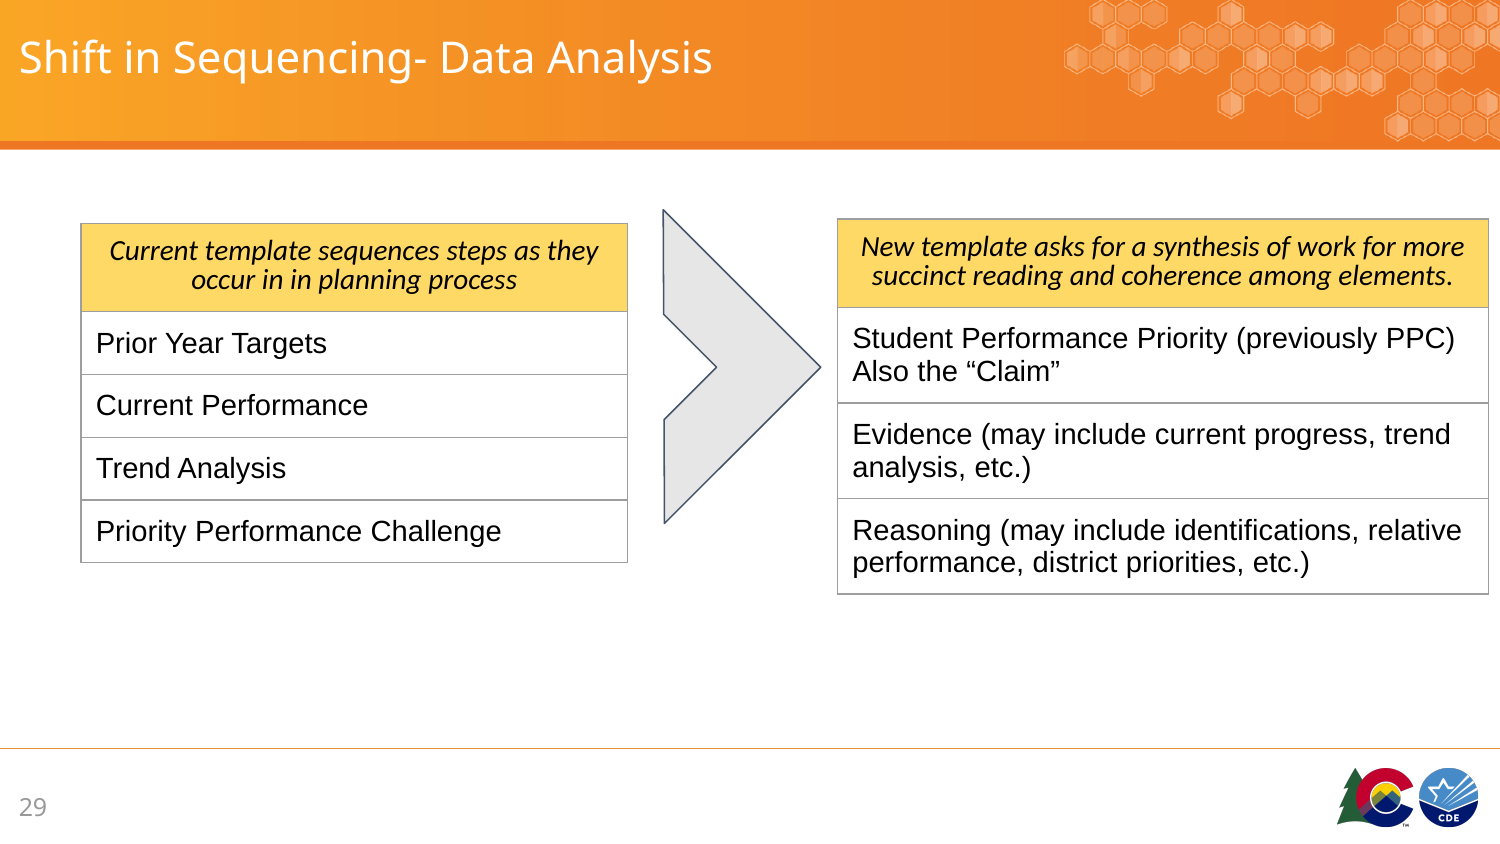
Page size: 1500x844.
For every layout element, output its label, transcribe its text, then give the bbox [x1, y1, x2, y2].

slide_number 29 [18, 785, 76, 832]
table_cell Evidence (may include current progress, trend analysis, etc.) [838, 404, 1488, 498]
picture [1336, 767, 1479, 828]
title Shift in Sequencing- Data Analysis [18, 12, 1417, 106]
table_cell Trend Analysis [82, 438, 627, 499]
text_box [663, 209, 821, 524]
table_cell Prior Year Targets [82, 312, 627, 374]
table_cell Priority Performance Challenge [82, 501, 627, 562]
table_cell Reasoning (may include identifications, relative performance, district priorities, etc.) [838, 499, 1488, 593]
picture [0, 0, 1500, 150]
table_header Current template sequences steps as they occur in in planning process [82, 224, 627, 311]
table_header New template asks for a synthesis of work for more succinct reading and coherence among elements. [838, 220, 1488, 307]
table_cell Student Performance Priority (previously PPC) Also the “Claim” [838, 308, 1488, 402]
table_cell Current Performance [82, 375, 627, 437]
